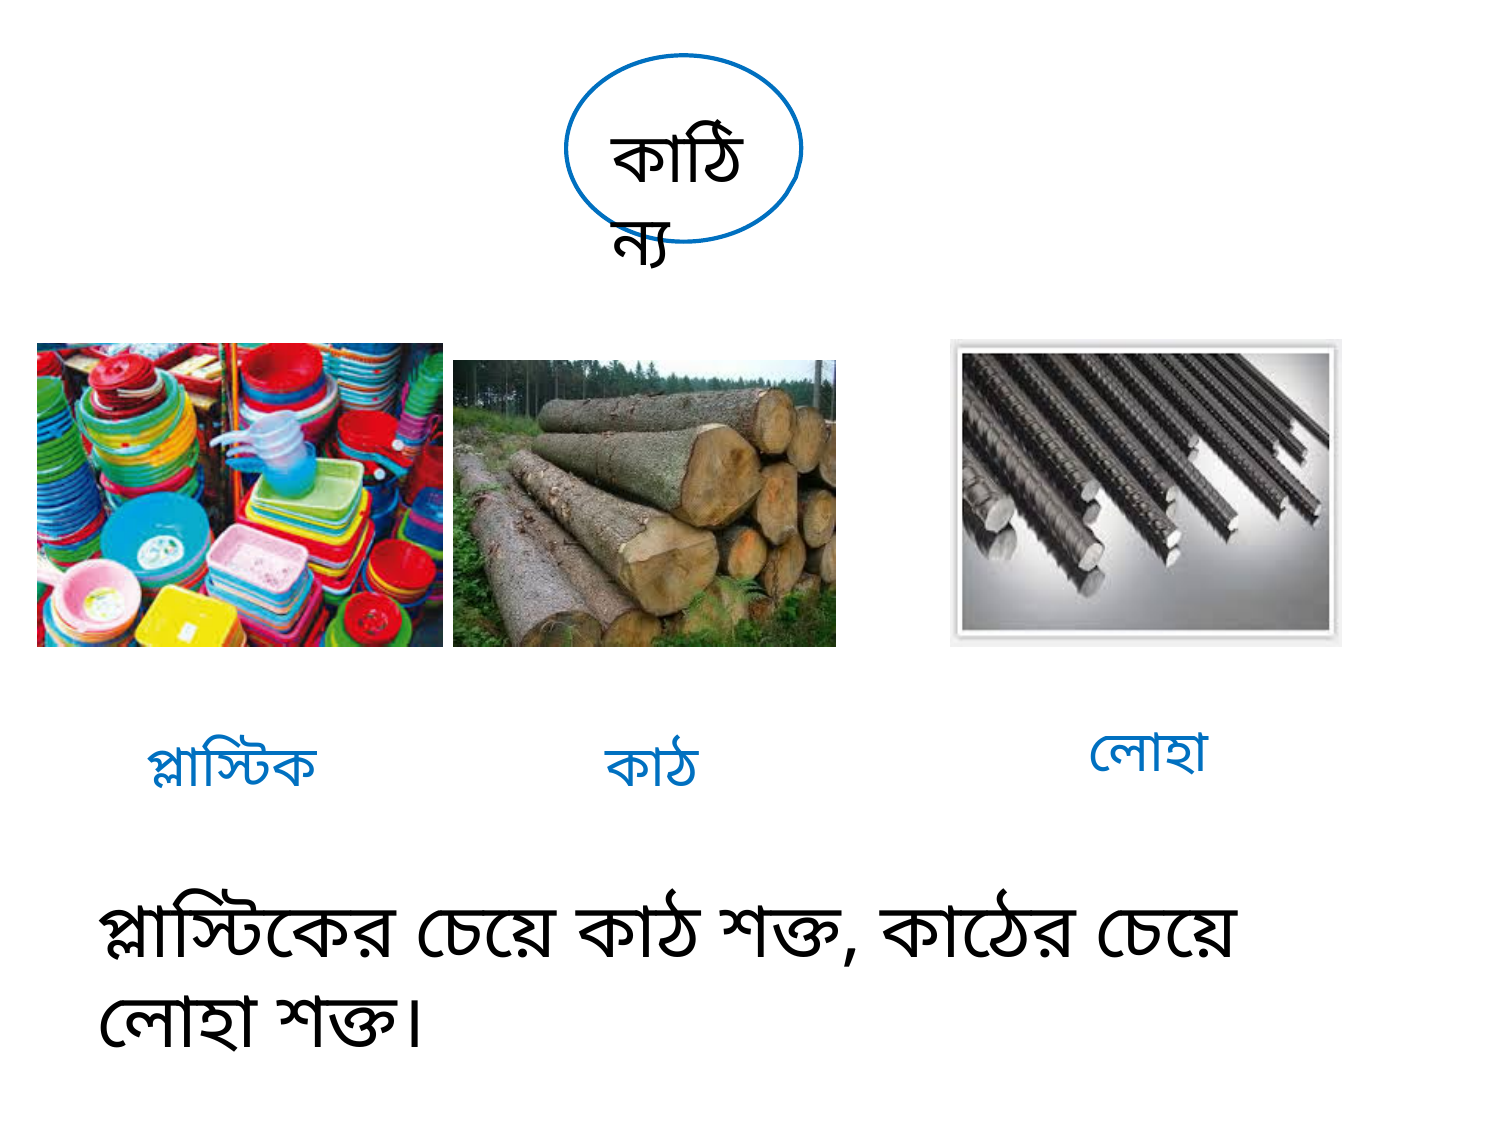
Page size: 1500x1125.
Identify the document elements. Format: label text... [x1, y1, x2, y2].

picture [41, 423, 54, 428]
picture [54, 417, 64, 423]
picture [55, 425, 63, 433]
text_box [453, 339, 1342, 647]
text_box প্লাস্টিকের চেয়ে কাঠ শক্ত, কাঠের চেয়ে লোহা শক্ত। [82, 874, 1378, 1070]
picture [37, 343, 443, 647]
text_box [565, 55, 802, 242]
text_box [153, 707, 1211, 807]
